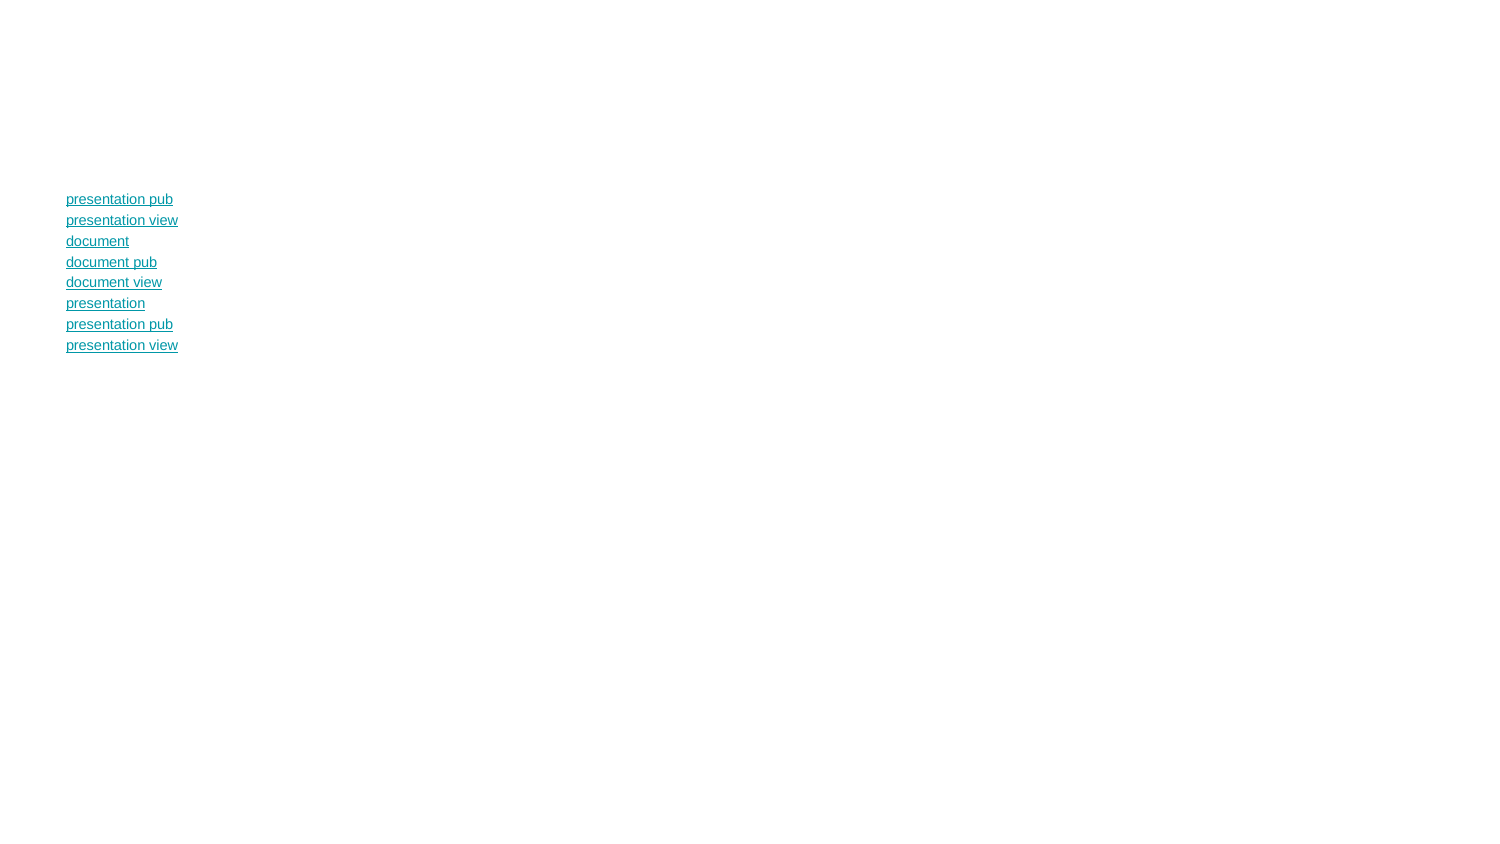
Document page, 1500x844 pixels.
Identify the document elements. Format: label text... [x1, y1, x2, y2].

list presentation pub presentation view document document pub document view presentation presentation pub presentation view [51, 189, 708, 750]
